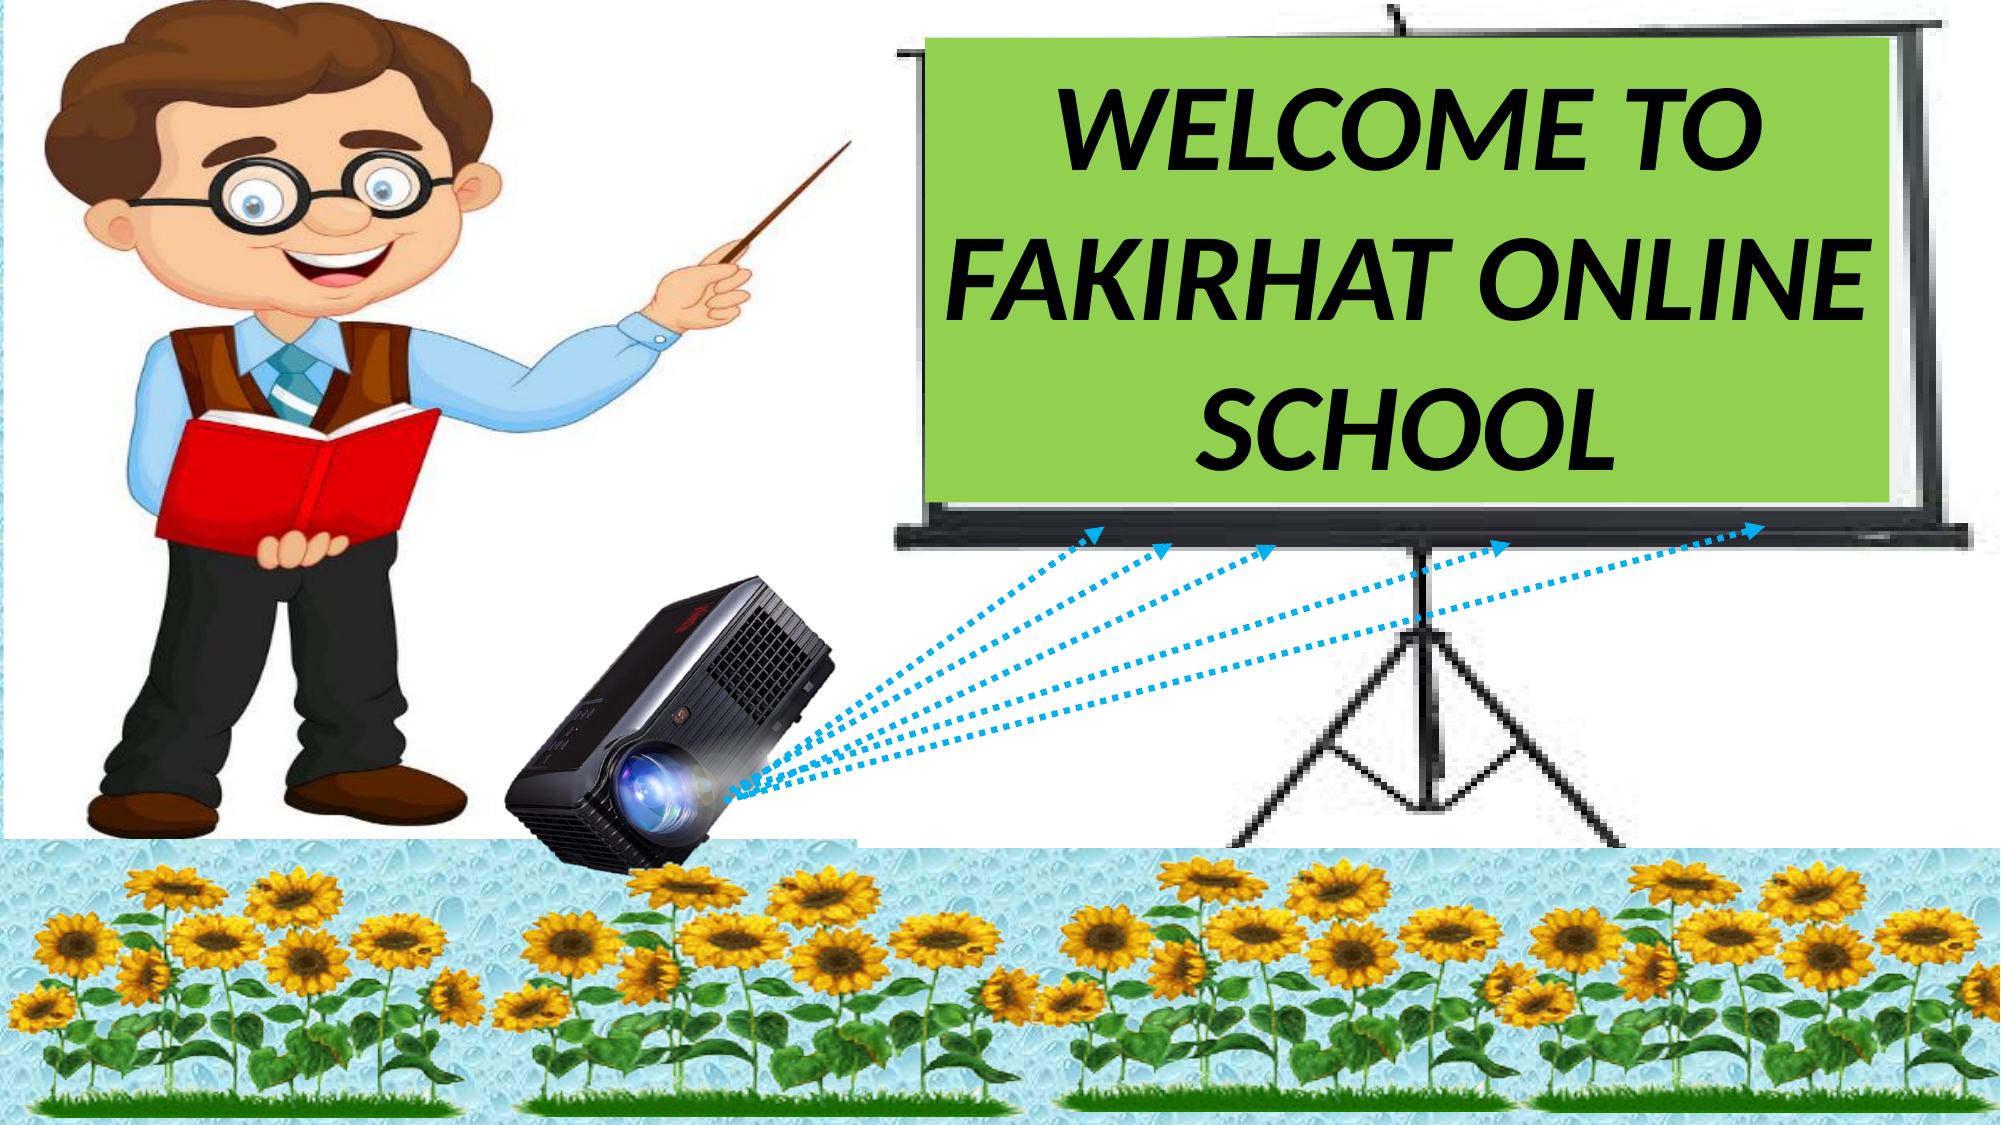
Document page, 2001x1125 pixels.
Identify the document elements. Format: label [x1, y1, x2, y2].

text_box [724, 526, 1766, 801]
picture [0, 0, 2001, 1125]
text_box [742, 543, 1511, 789]
